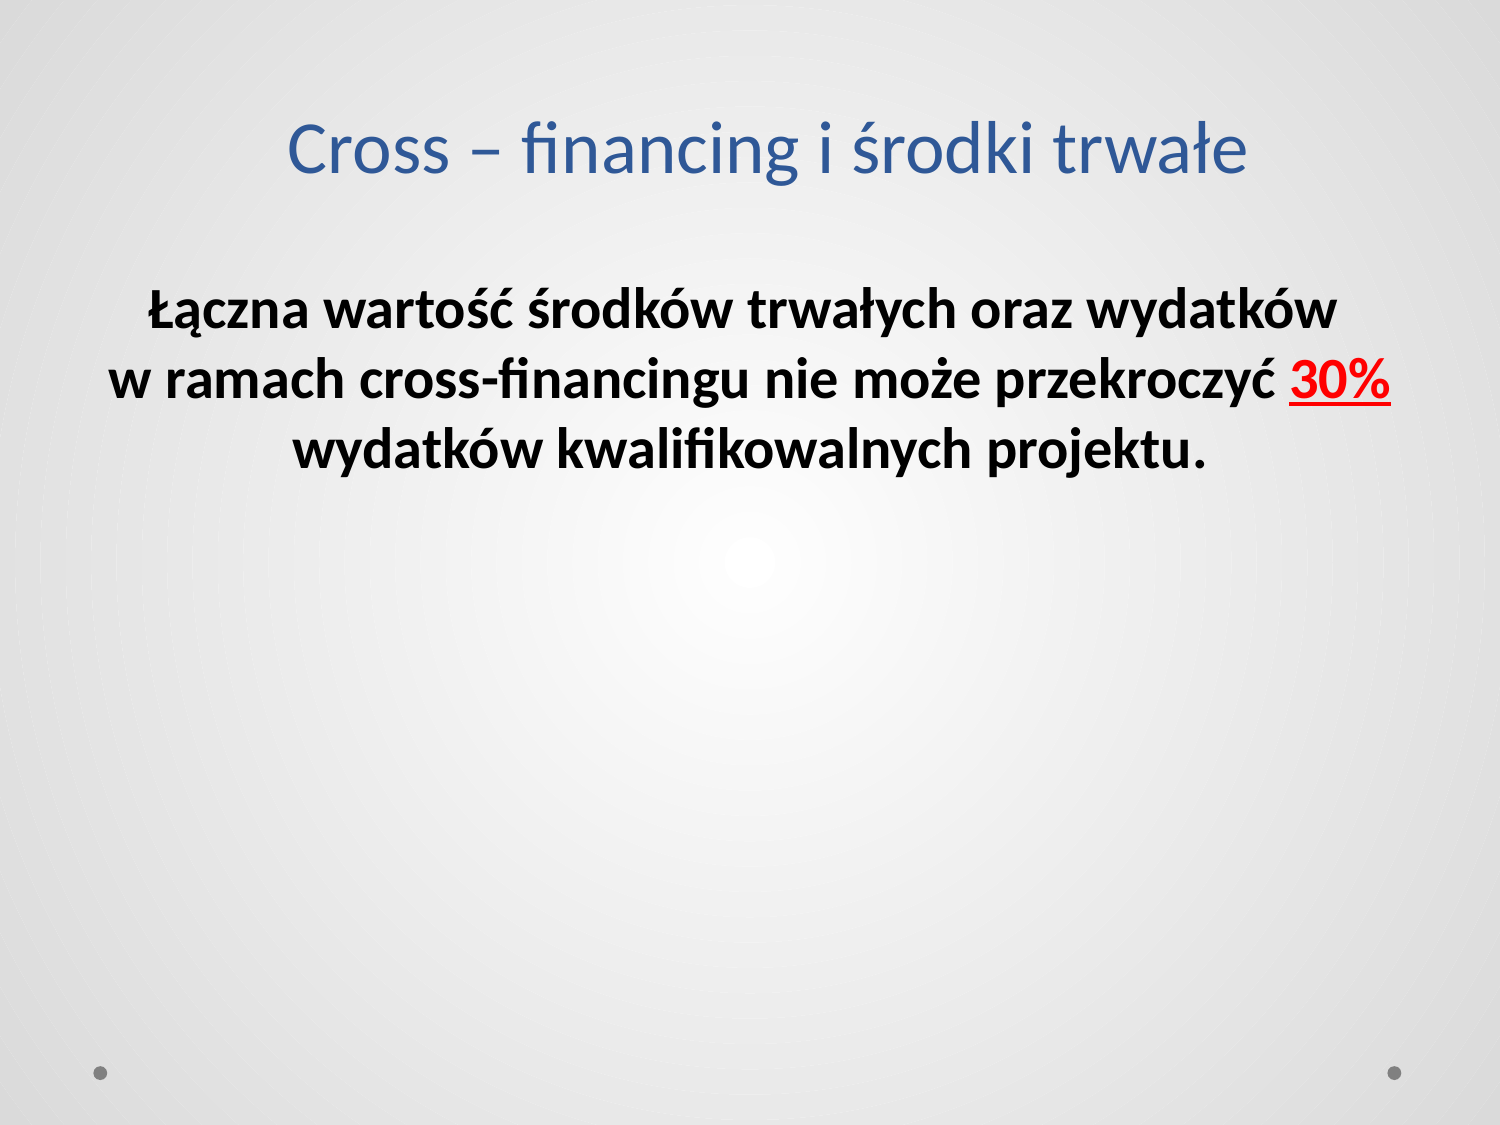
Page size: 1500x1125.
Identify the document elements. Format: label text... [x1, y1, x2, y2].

list Łączna wartość środków trwałych oraz wydatków w ramach cross-financingu nie może przekroczyć 30% wydatków kwalifikowalnych projektu. [75, 262, 1425, 1005]
title Cross – financing i środki trwałe [112, 0, 1425, 197]
